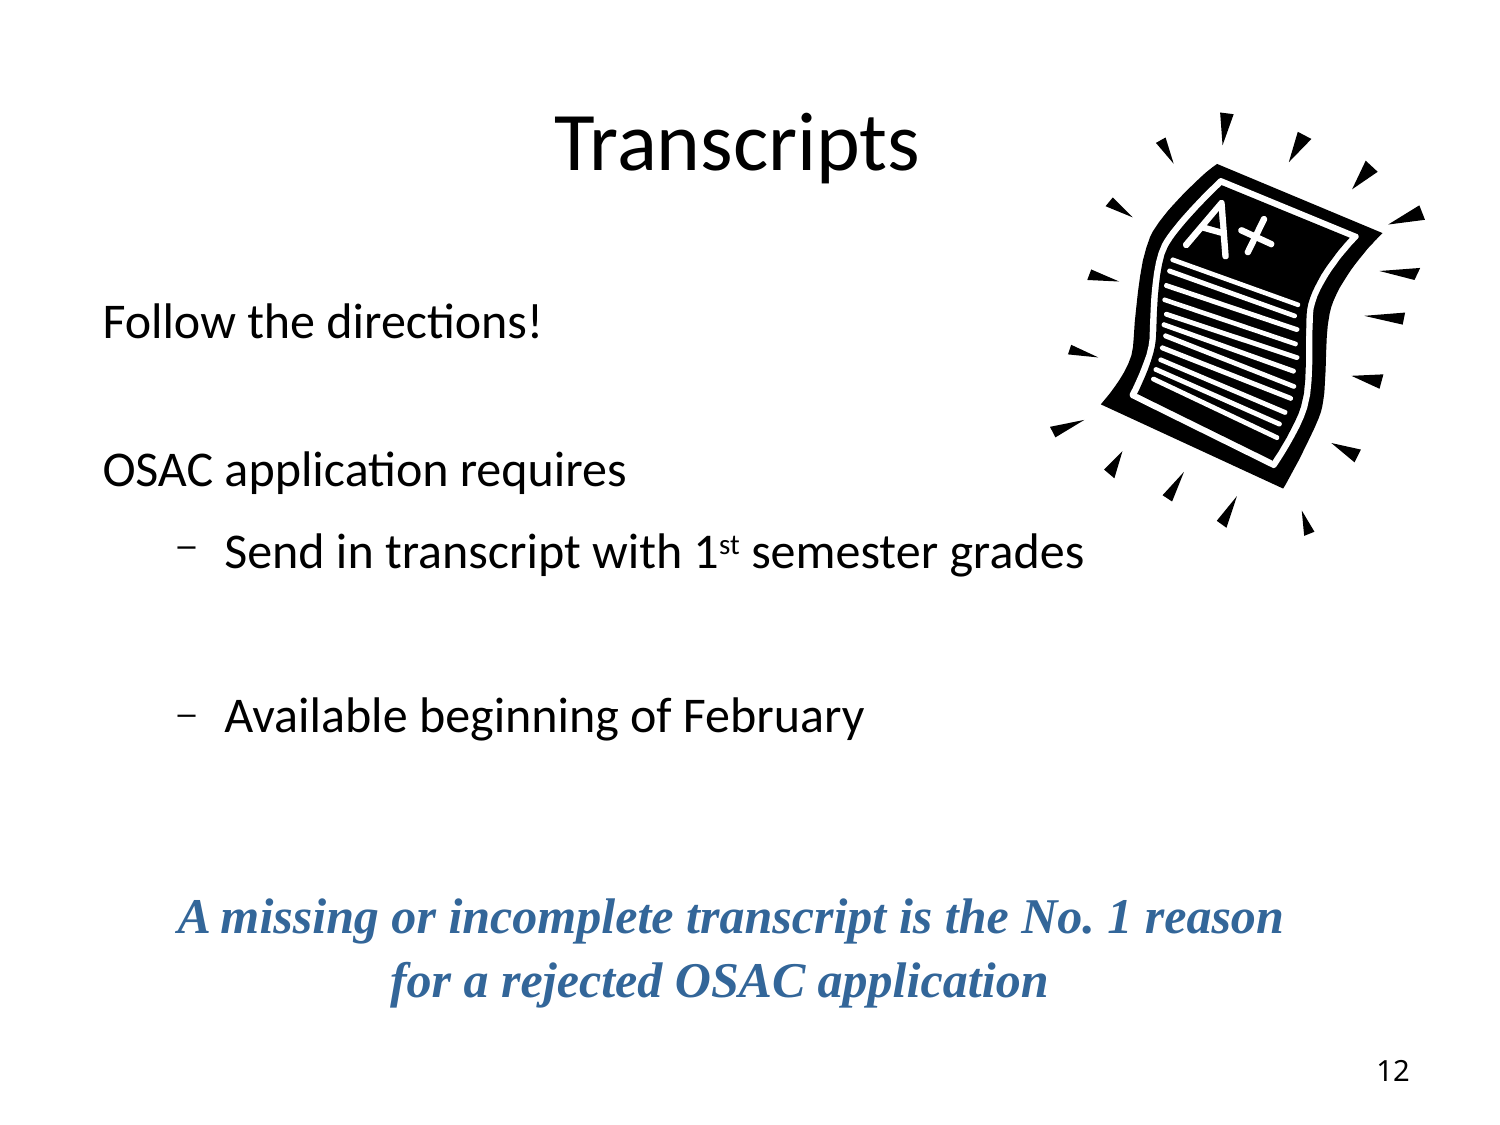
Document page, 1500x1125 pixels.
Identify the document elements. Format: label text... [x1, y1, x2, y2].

slide_number 12 [1074, 1042, 1425, 1103]
list Follow the directions! OSAC application requires Send in transcript with 1st semester grades Available beginning of February A missing or incomplete transcript is the No. 1 reason for a rejected OSAC application [87, 287, 1450, 1038]
picture [1049, 112, 1426, 537]
title Transcripts [0, 62, 1475, 213]
